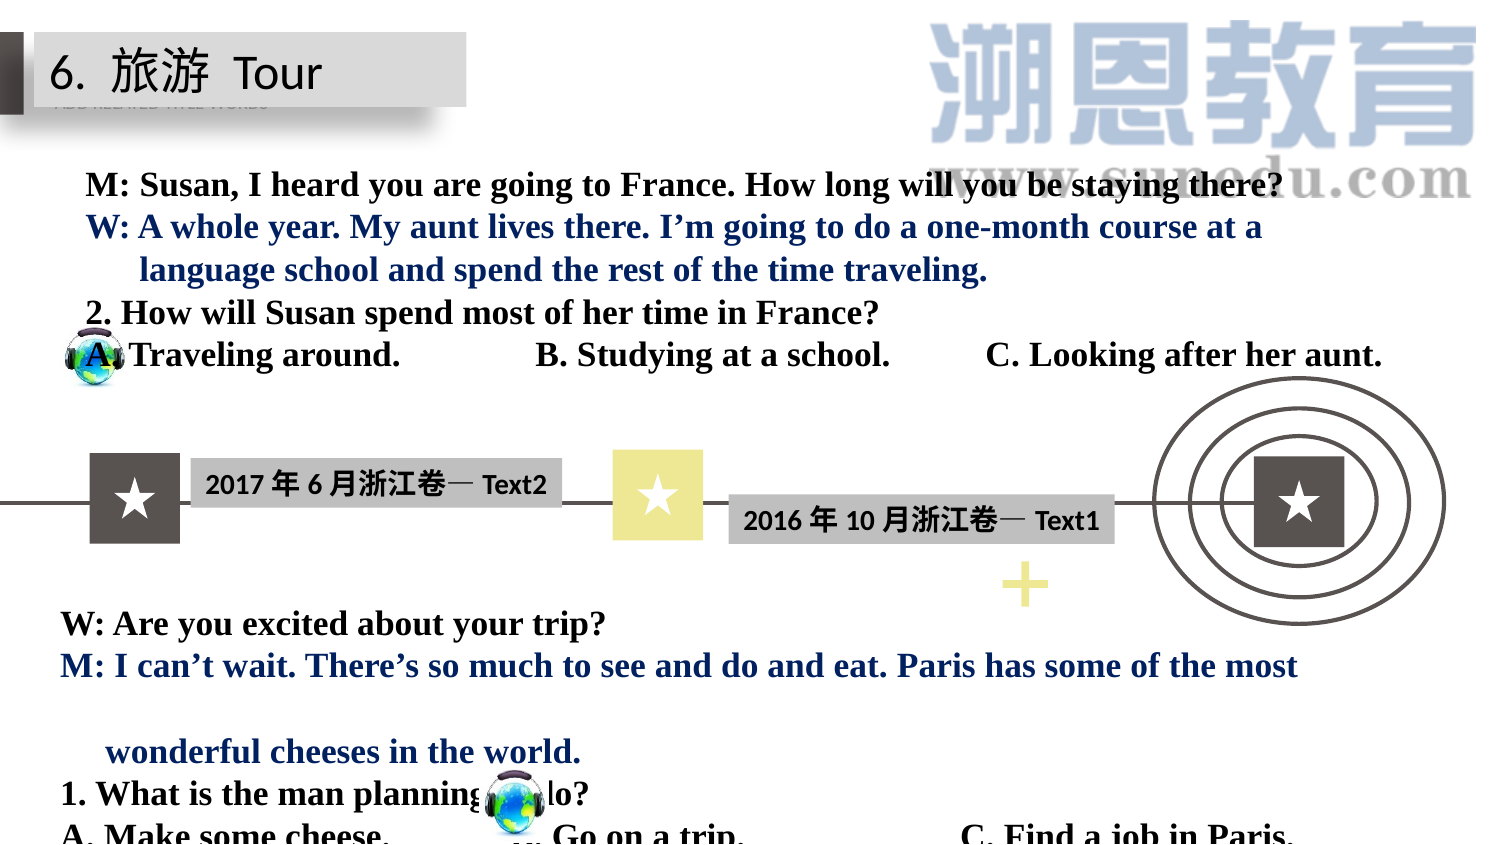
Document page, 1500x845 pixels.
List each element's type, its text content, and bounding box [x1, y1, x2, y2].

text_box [1253, 456, 1345, 548]
picture [59, 322, 129, 393]
text_box 2016年10月浙江卷—Text1 [728, 494, 1115, 544]
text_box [612, 449, 704, 541]
text_box [1115, 501, 1248, 505]
text_box 2017年6月浙江卷—Text2 [190, 458, 563, 508]
text_box [707, 501, 728, 505]
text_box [89, 452, 181, 544]
picture [929, 20, 1476, 198]
picture [478, 764, 549, 843]
text_box [1000, 559, 1050, 592]
text_box [1152, 382, 1447, 626]
text_box [563, 501, 607, 505]
text_box 6. 旅游 Tour [34, 32, 467, 107]
text_box M: Susan, I heard you are going to France. How long will you be staying there? W: A whole year. My aunt lives there. I’m going to do a one-month course at a language school and spend the rest of the time traveling. 2. How will Susan spend most of her time in France? A. Traveling around. B. Studying at a school. C. Looking after her aunt. [70, 153, 1401, 382]
text_box W: Are you excited about your trip? M: I can’t wait. There’s so much to see and do and eat. Paris has some of the most wonderful cheeses in the world. 1. What is the man planning to do? A. Make some cheese. B. Go on a trip. C. Find a job in Paris. [45, 592, 1316, 844]
text_box [0, 501, 84, 505]
